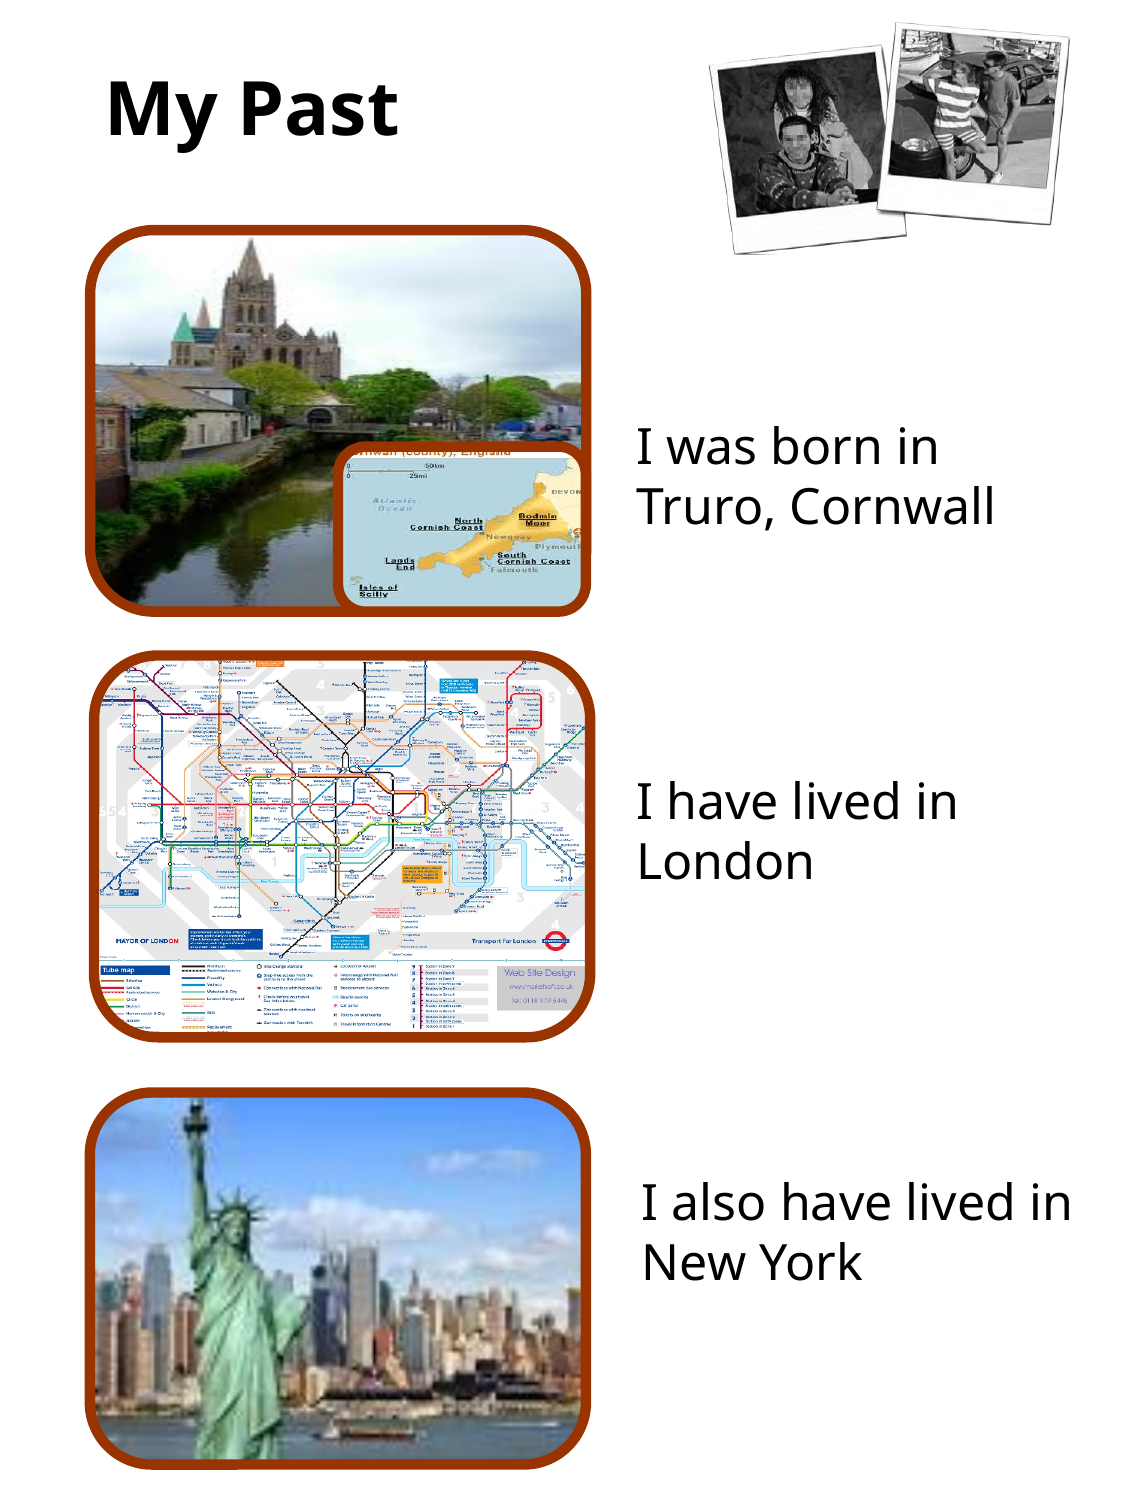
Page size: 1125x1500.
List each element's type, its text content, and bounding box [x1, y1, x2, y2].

text_box I also have lived in New York [627, 1163, 1100, 1299]
text_box I was born in Truro, Cornwall [621, 407, 1094, 543]
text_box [89, 229, 587, 612]
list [703, 15, 1078, 262]
text_box [94, 655, 591, 1038]
text_box My Past [90, 53, 698, 158]
text_box [89, 1092, 586, 1465]
text_box I have lived in London [621, 761, 1094, 897]
